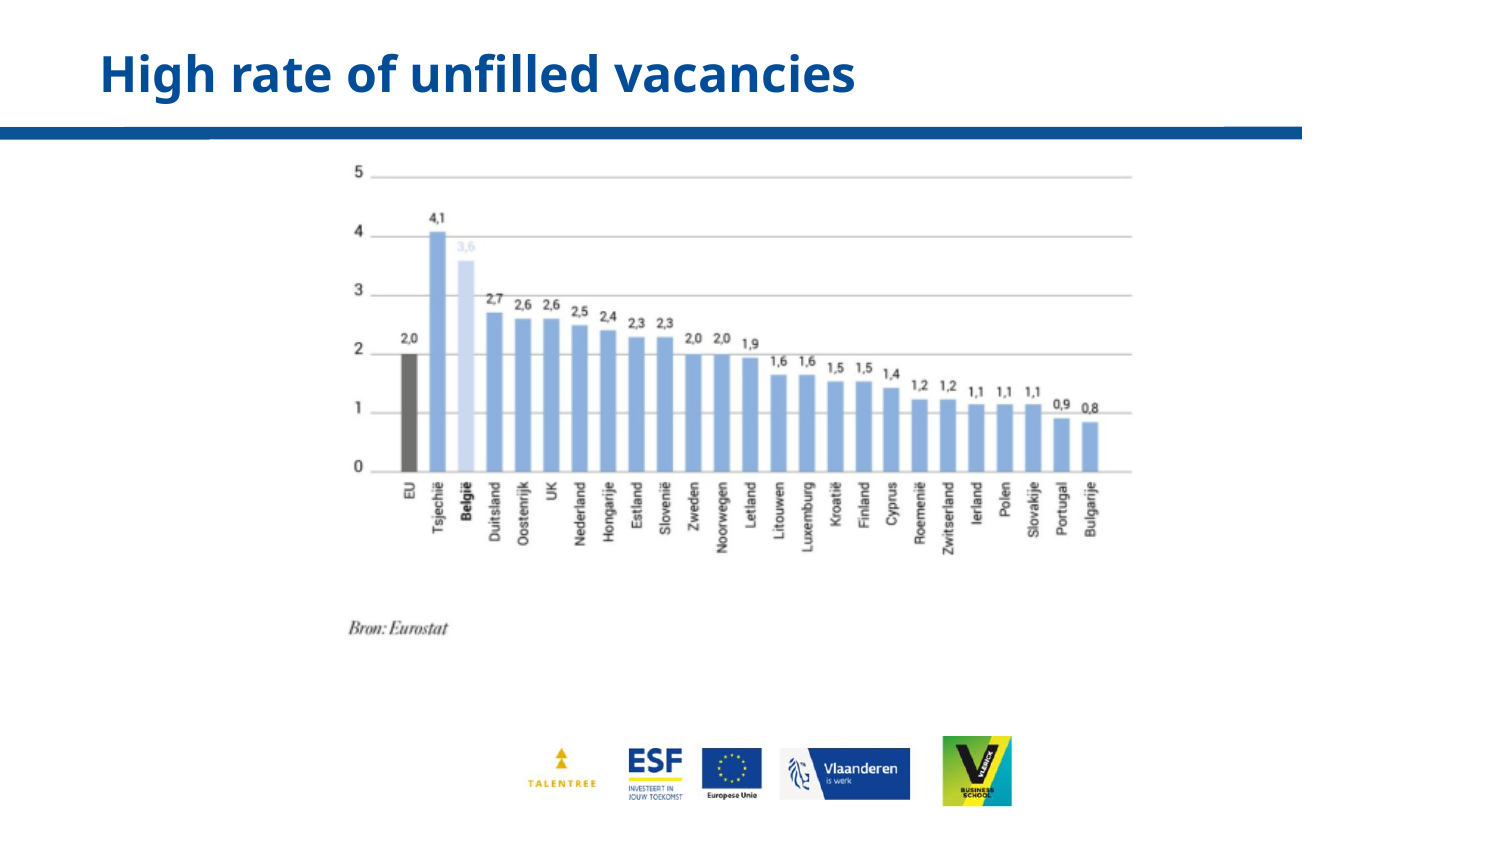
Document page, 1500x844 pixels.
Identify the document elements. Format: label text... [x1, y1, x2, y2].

text_box High rate of unfilled vacancies [84, 27, 1482, 135]
picture [303, 145, 1151, 647]
picture [510, 736, 1029, 808]
